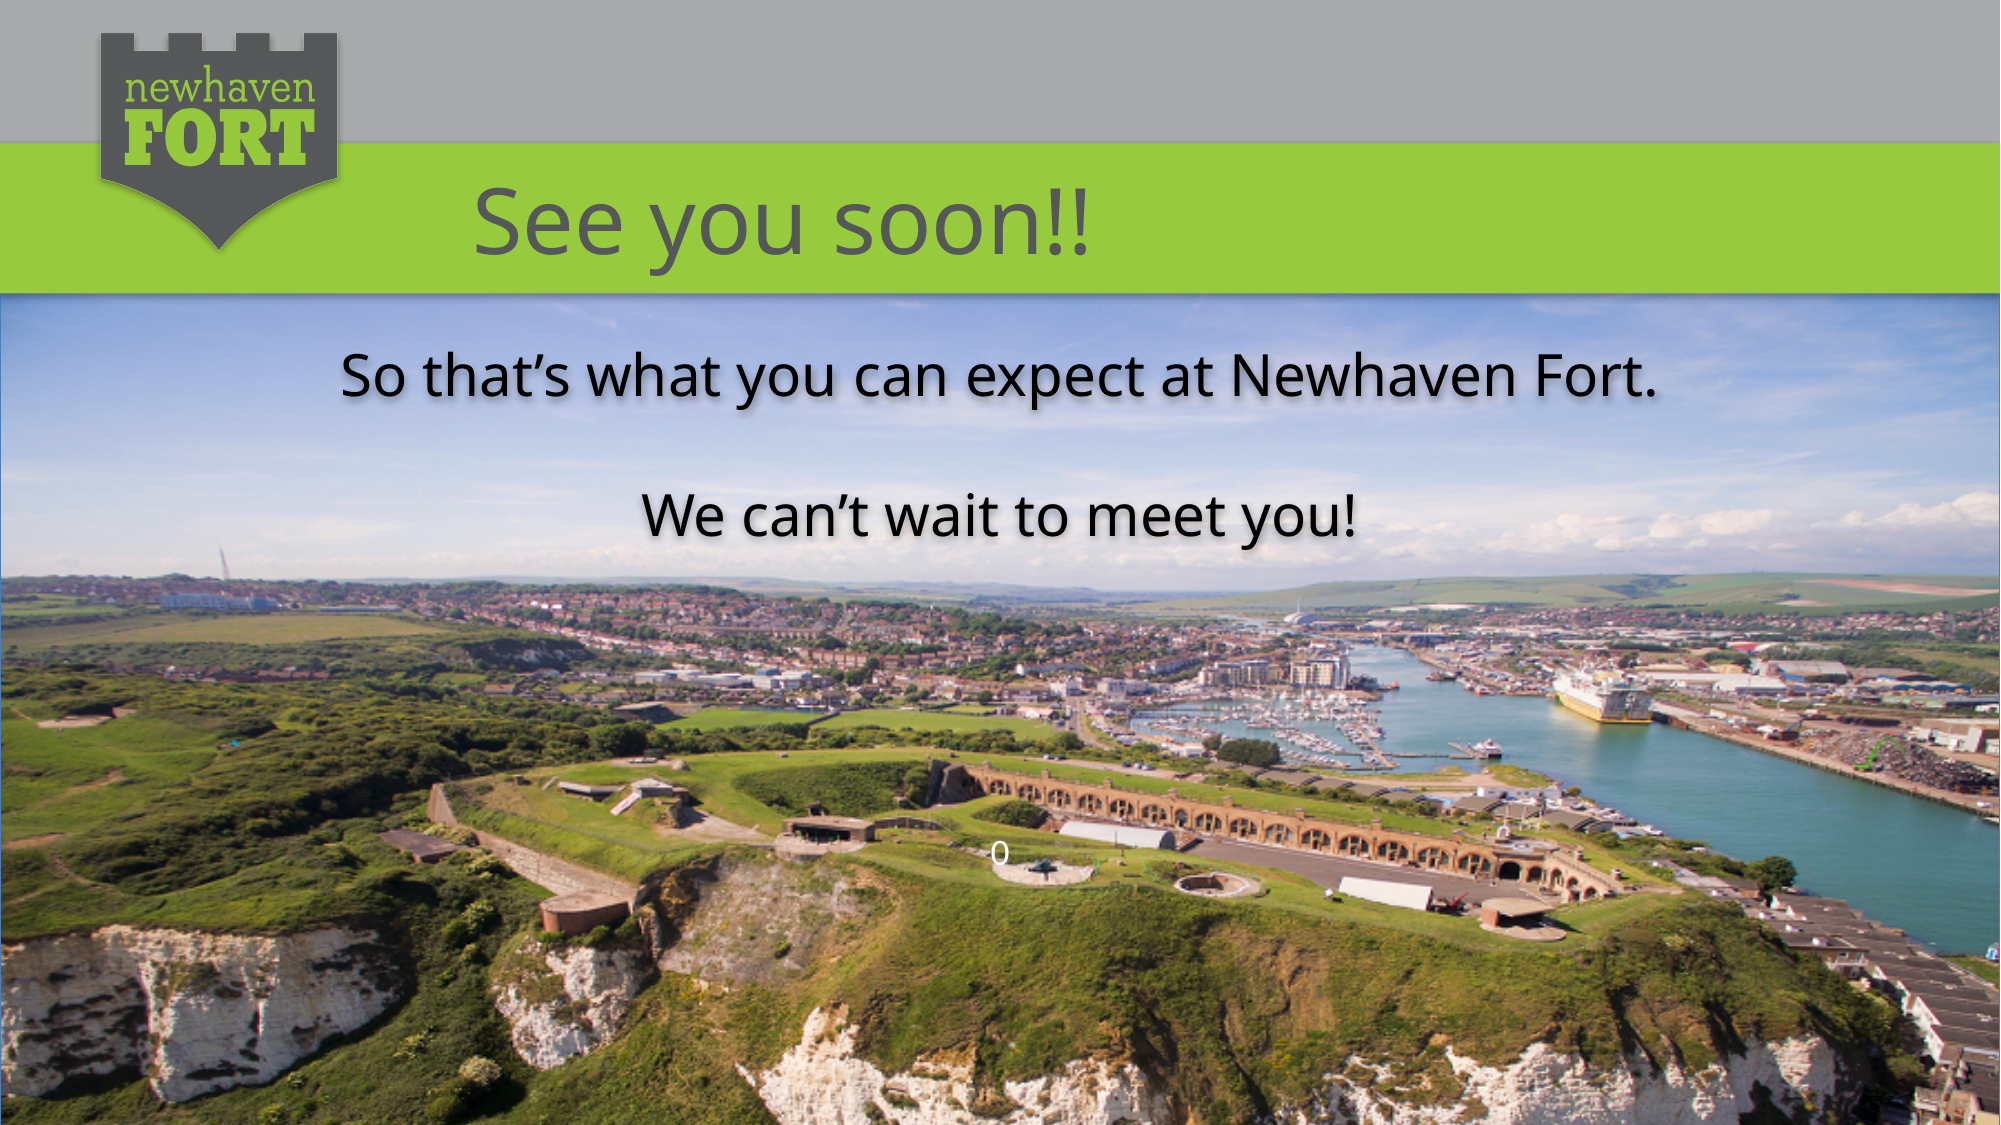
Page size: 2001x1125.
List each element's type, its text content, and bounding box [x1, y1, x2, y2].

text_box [0, 29, 2000, 294]
text_box So that’s what you can expect at Newhaven Fort. We can’t wait to meet you! [122, 305, 1878, 708]
text_box 0 [0, 304, 2000, 1125]
